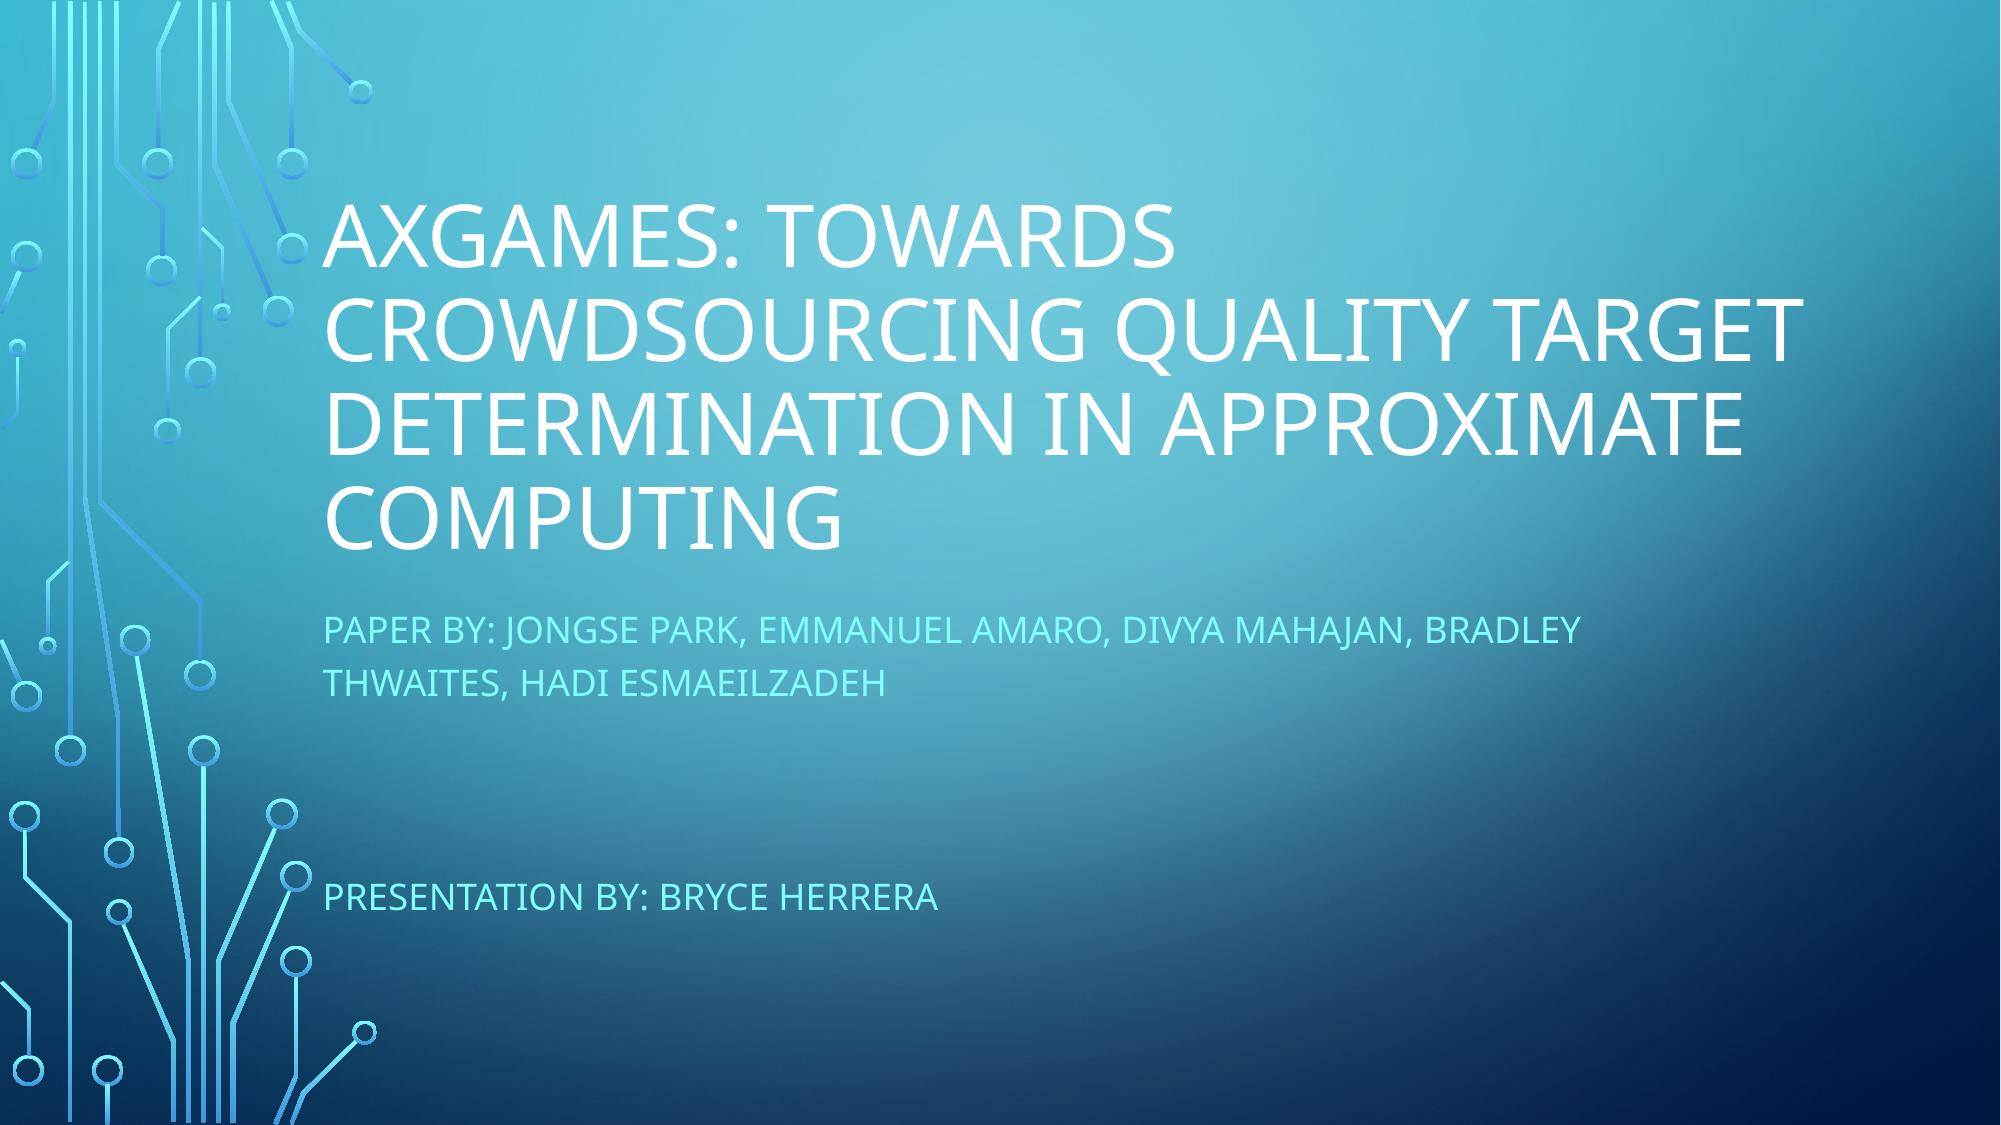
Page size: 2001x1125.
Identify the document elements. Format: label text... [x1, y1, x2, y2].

title AXGAMES: Towards Crowdsourcing Quality Target Determination in Approximate Computing [307, 184, 1973, 576]
subtitle Paper By: Jongse Park, Emmanuel Amaro, Divya Mahajan, Bradley Thwaites, Hadi Esmaeilzadeh Presentation BY: Bryce Herrera [307, 590, 1750, 926]
